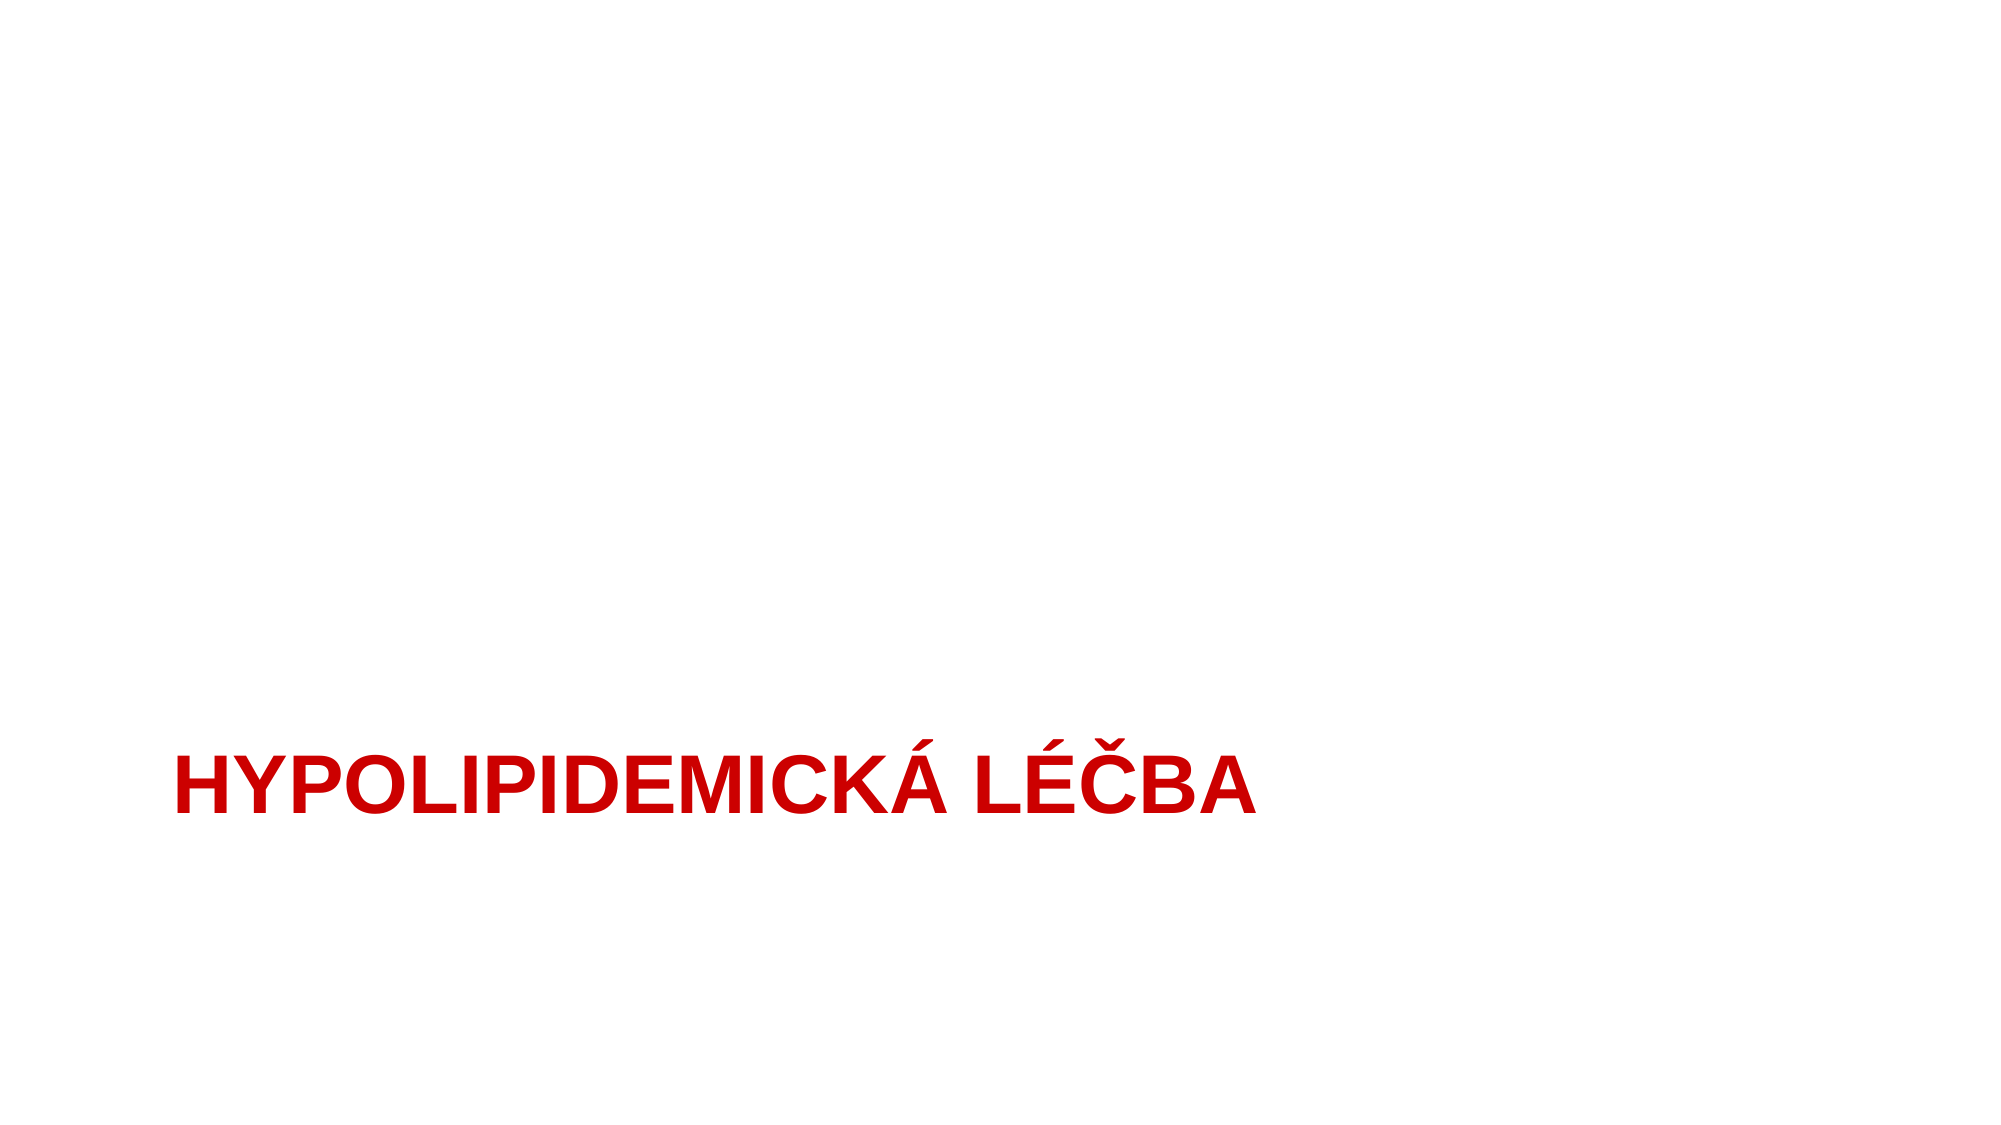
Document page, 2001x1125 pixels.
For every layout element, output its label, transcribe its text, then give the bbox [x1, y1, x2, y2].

title HYPOLIPIDEMICKá léčba [157, 722, 1858, 947]
